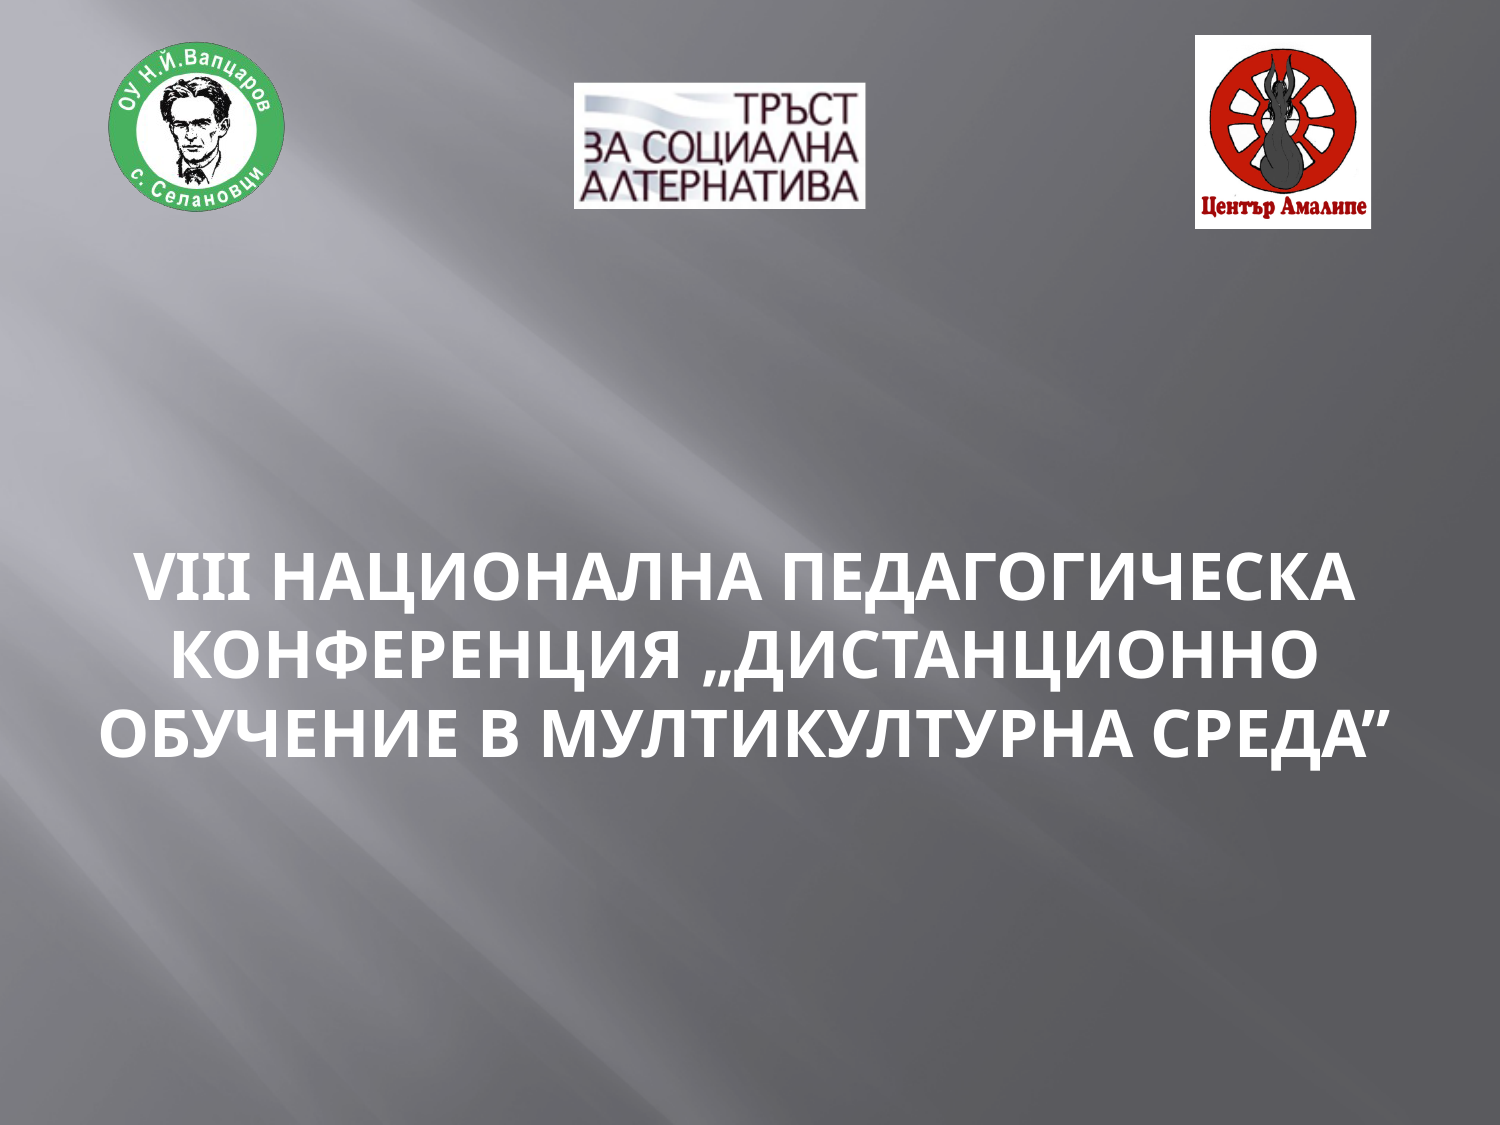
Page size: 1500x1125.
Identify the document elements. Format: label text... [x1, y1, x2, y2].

picture [0, 0, 511, 254]
subtitle [225, 637, 1275, 1020]
picture [1195, 35, 1372, 149]
picture [574, 81, 868, 149]
title VIII Национална педагогическа конференция „Дистанционно обучение в мултикултурна среда” [69, 149, 1420, 929]
